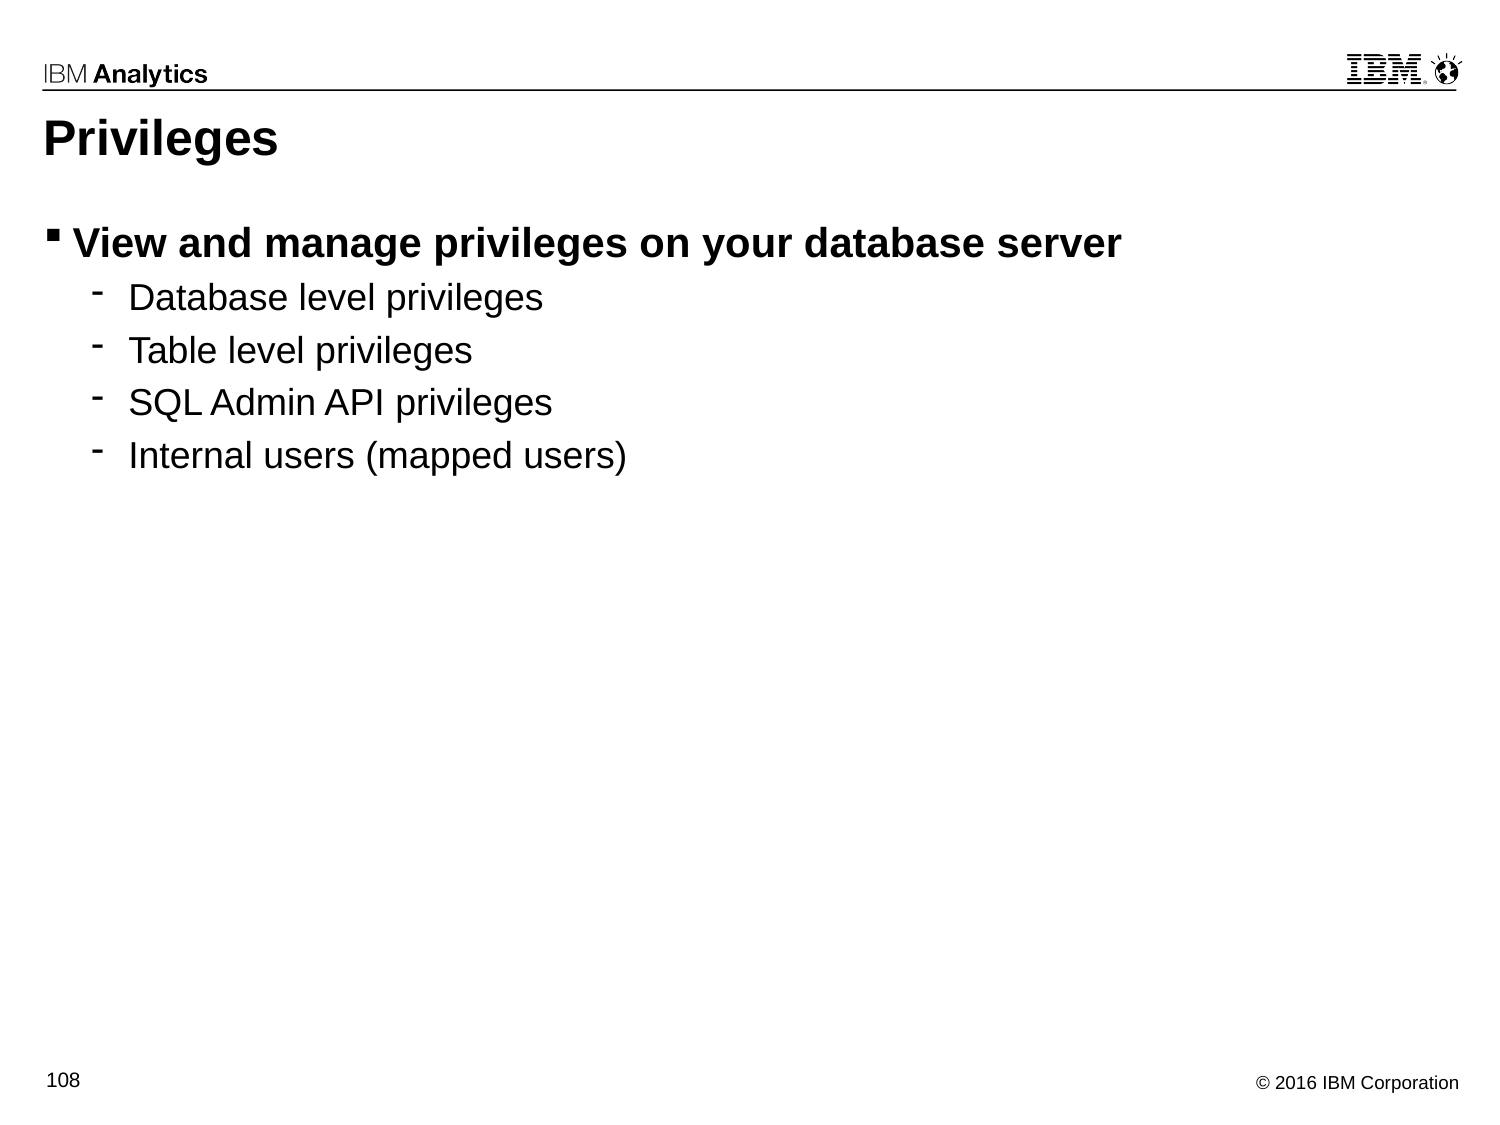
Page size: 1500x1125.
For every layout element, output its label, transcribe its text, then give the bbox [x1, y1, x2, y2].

list View and manage privileges on your database server Database level privileges Table level privileges SQL Admin API privileges Internal users (mapped users) [43, 208, 1446, 1045]
picture [1336, 42, 1471, 94]
title Privileges [43, 97, 1446, 180]
picture [26, 46, 226, 102]
